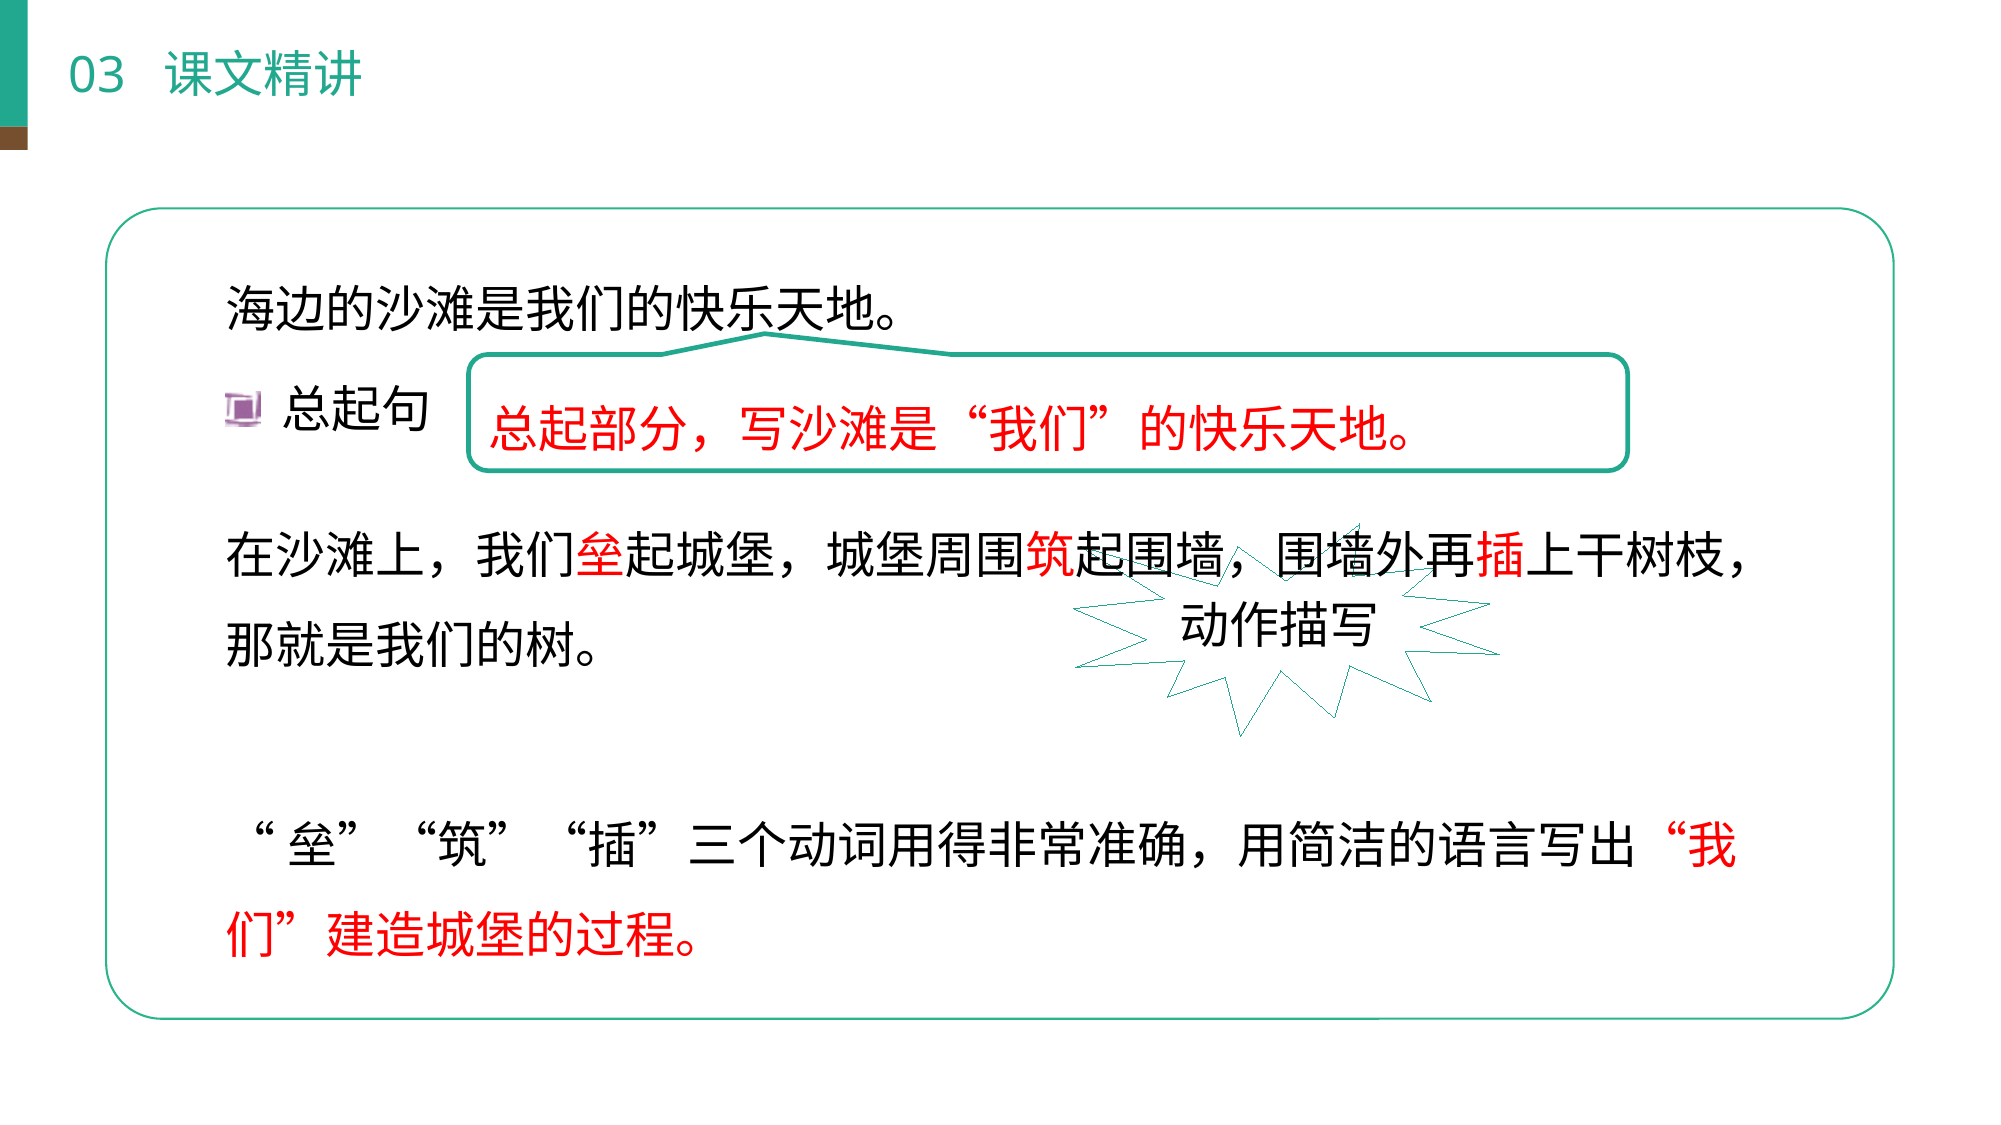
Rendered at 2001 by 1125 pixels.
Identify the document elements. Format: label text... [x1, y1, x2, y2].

picture [225, 391, 261, 427]
text_box 海边的沙滩是我们的快乐天地。 [210, 243, 1074, 345]
text_box “垒”“筑”“插”三个动词用得非常准确，用简洁的语言写出“我们”建造城堡的过程。 [210, 776, 1818, 972]
text_box 动作描写 [1292, 681, 1346, 718]
text_box 总起部分，写沙滩是“我们”的快乐天地。 [468, 345, 1628, 471]
text_box 动作描写 [1226, 681, 1275, 737]
text_box 动作描写 [1167, 681, 1215, 698]
list 03 课文精讲 [54, 41, 423, 127]
text_box 动作描写 [1383, 681, 1432, 702]
text_box 在沙滩上，我们垒起城堡，城堡周围筑起围墙，围墙外再插上干树枝，那就是我们的树。 [210, 486, 1818, 681]
text_box 总起句 [210, 362, 469, 454]
